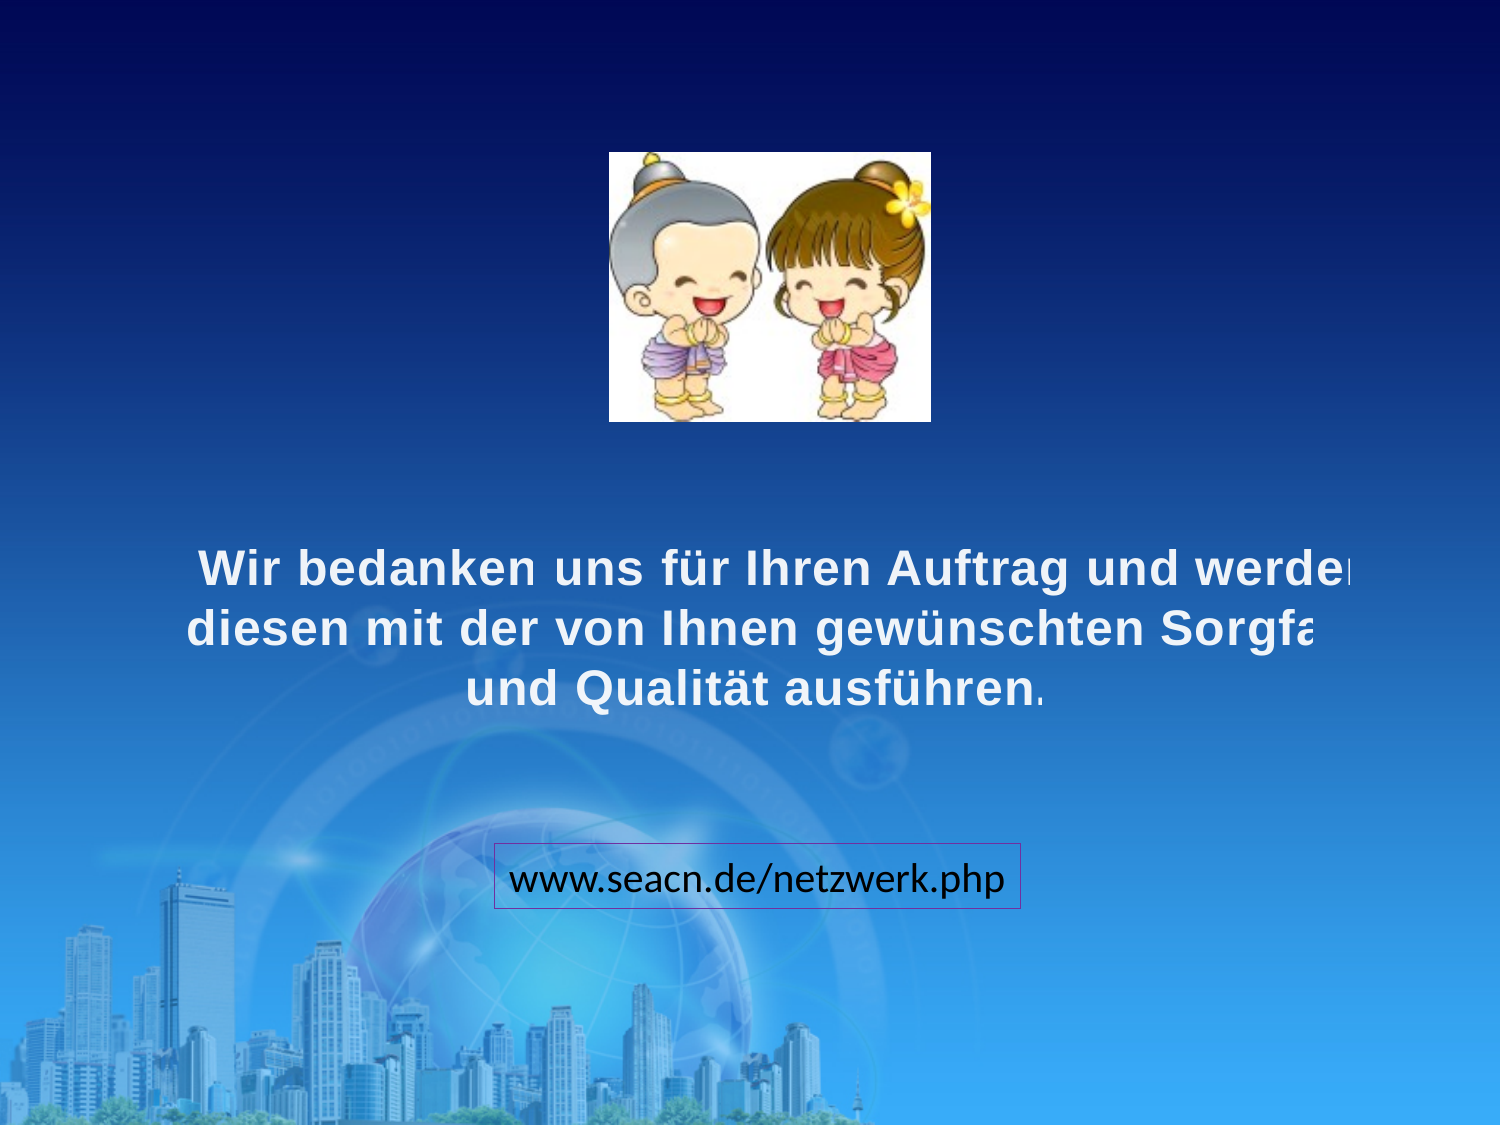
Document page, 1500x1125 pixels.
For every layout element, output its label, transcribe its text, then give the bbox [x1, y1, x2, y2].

text_box Wir bedanken uns für Ihren Auftrag und werden diesen mit der von Ihnen gewünschten Sorgfalt und Qualität ausführen. [128, 528, 1418, 724]
text_box www.seacn.de/netzwerk.php [494, 843, 1021, 909]
picture [0, 0, 1500, 1125]
